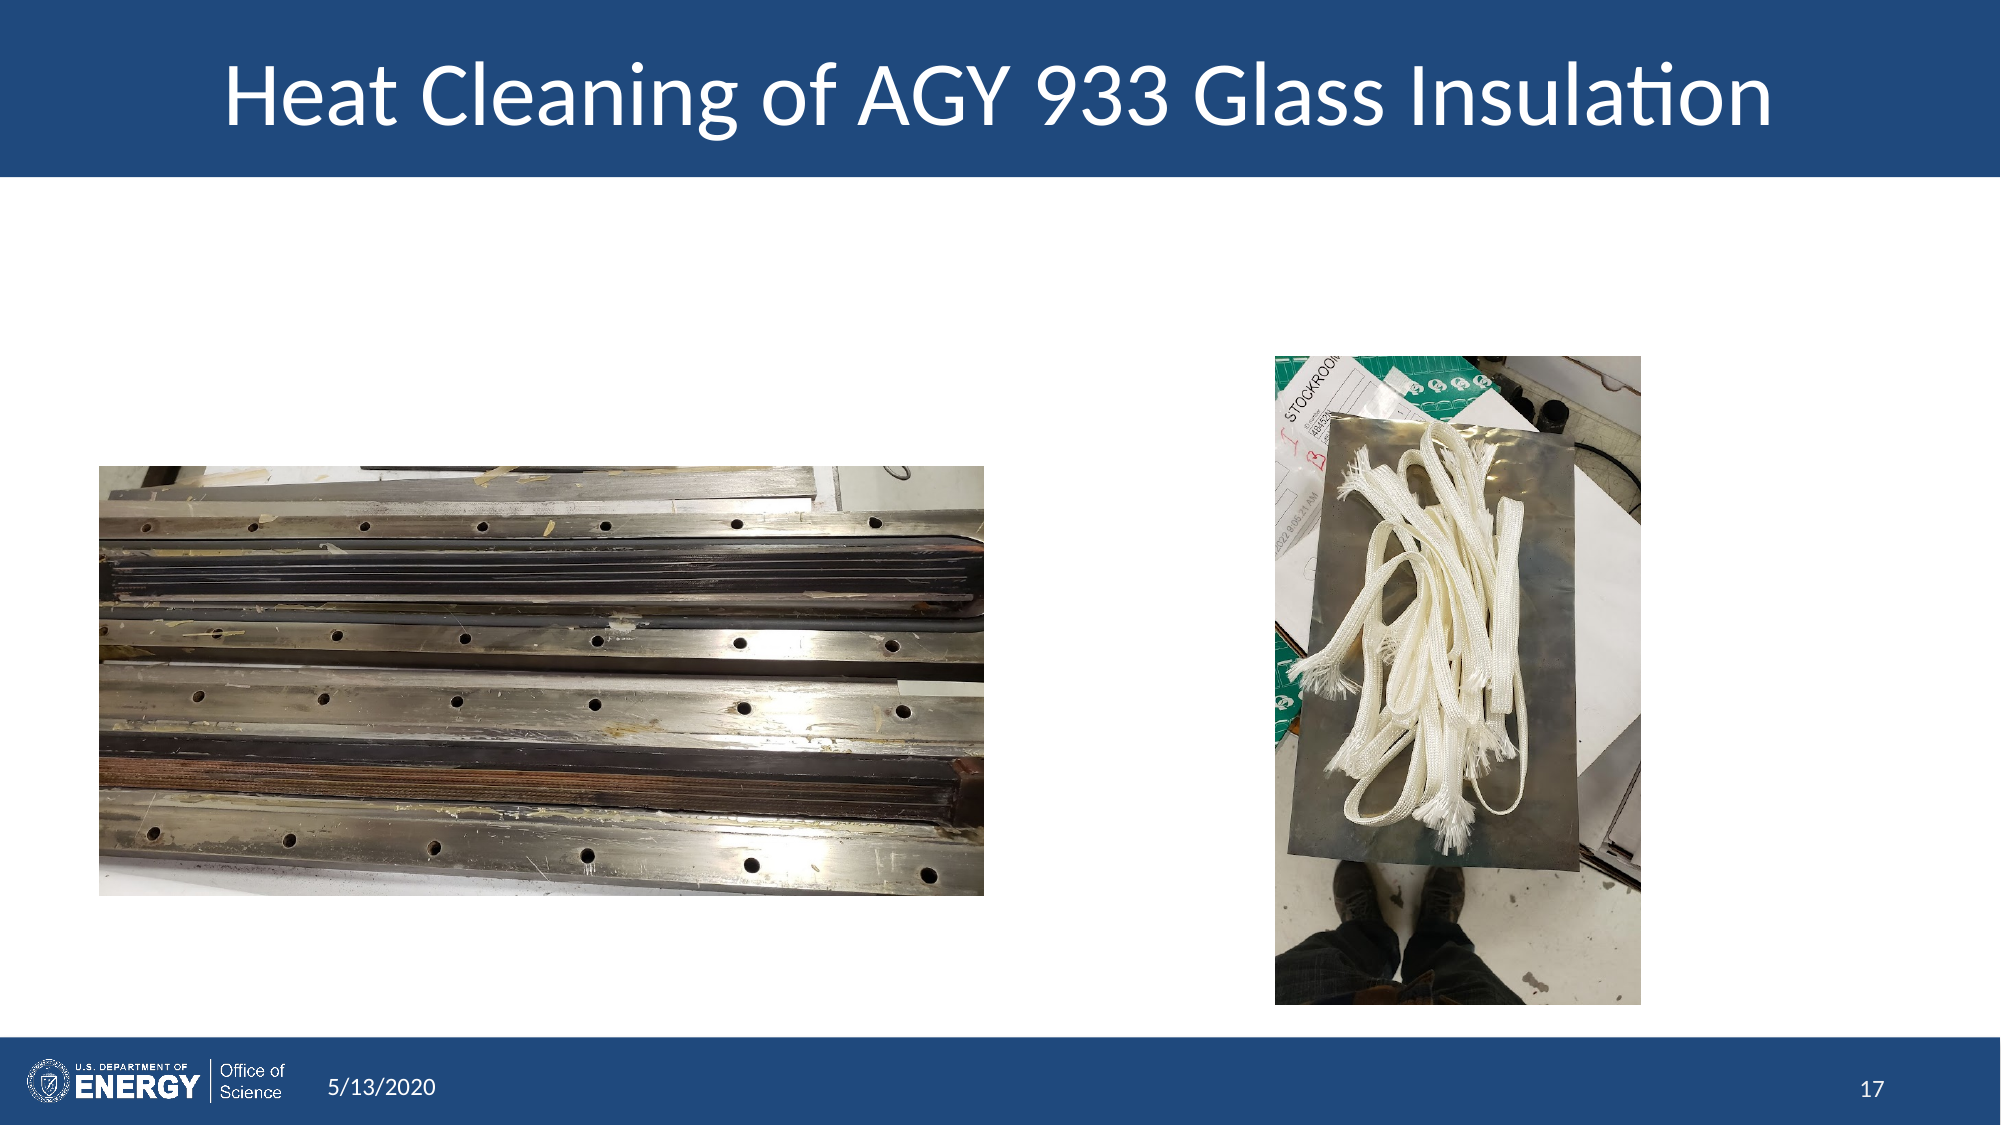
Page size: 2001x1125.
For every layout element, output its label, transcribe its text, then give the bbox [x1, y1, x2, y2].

title Heat Cleaning of AGY 933 Glass Insulation [0, 0, 2000, 178]
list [1275, 356, 1641, 1006]
picture [27, 1059, 285, 1103]
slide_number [312, 1055, 567, 1116]
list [99, 465, 984, 896]
slide_number 17 [1433, 1057, 1900, 1118]
